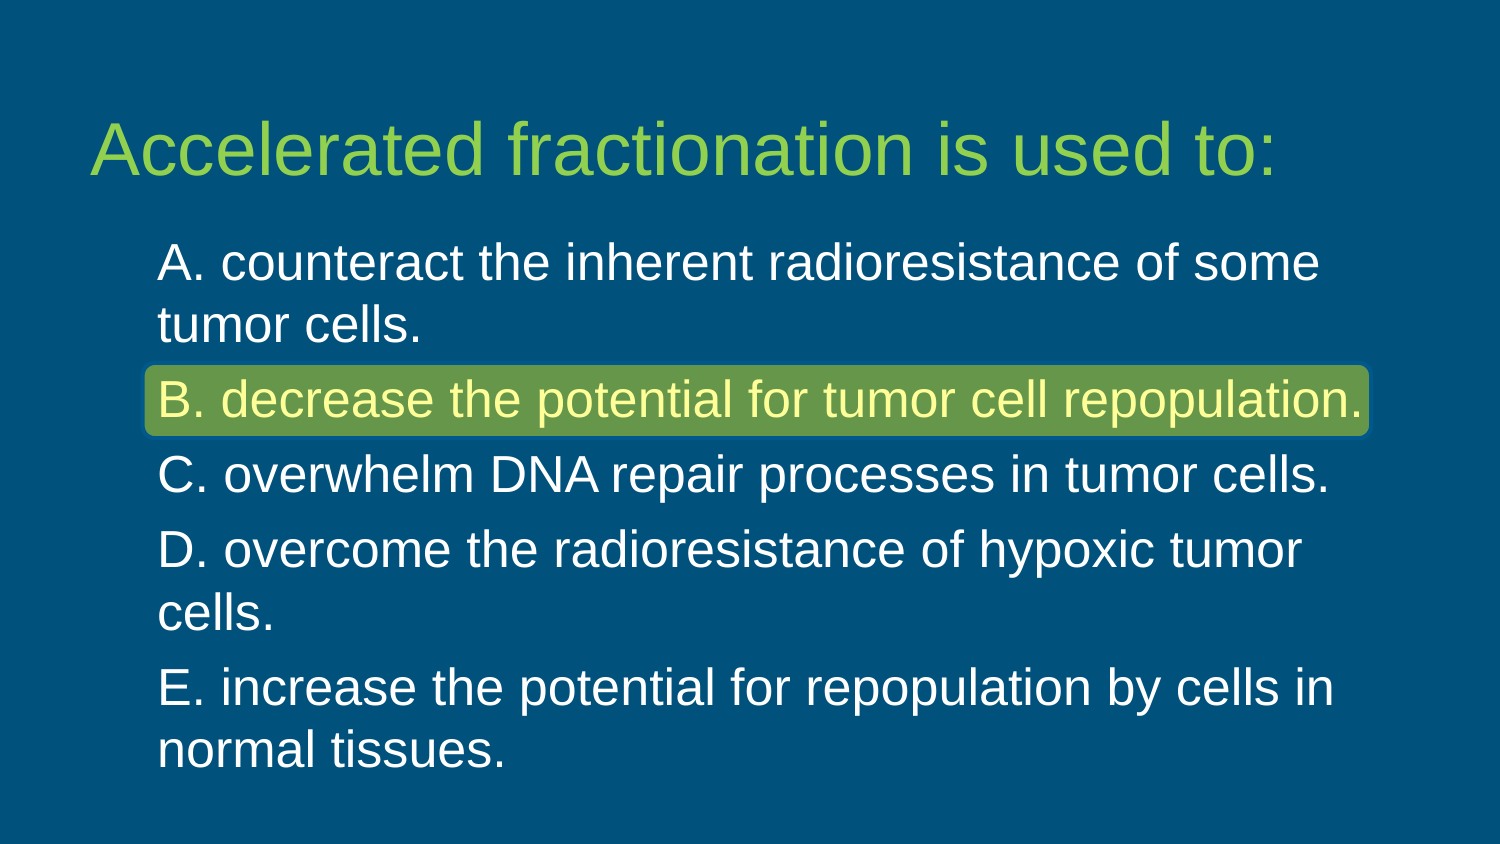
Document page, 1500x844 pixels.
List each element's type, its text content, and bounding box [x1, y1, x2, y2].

text_box Accelerated fractionation is used to: A. counteract the inherent radioresistance of some tumor cells. B. decrease the potential for tumor cell repopulation. C. overwhelm DNA repair processes in tumor cells. D. overcome the radioresistance of hypoxic tumor cells. E. increase the potential for repopulation by cells in normal tissues. [75, 93, 1444, 786]
text_box [140, 360, 1374, 441]
